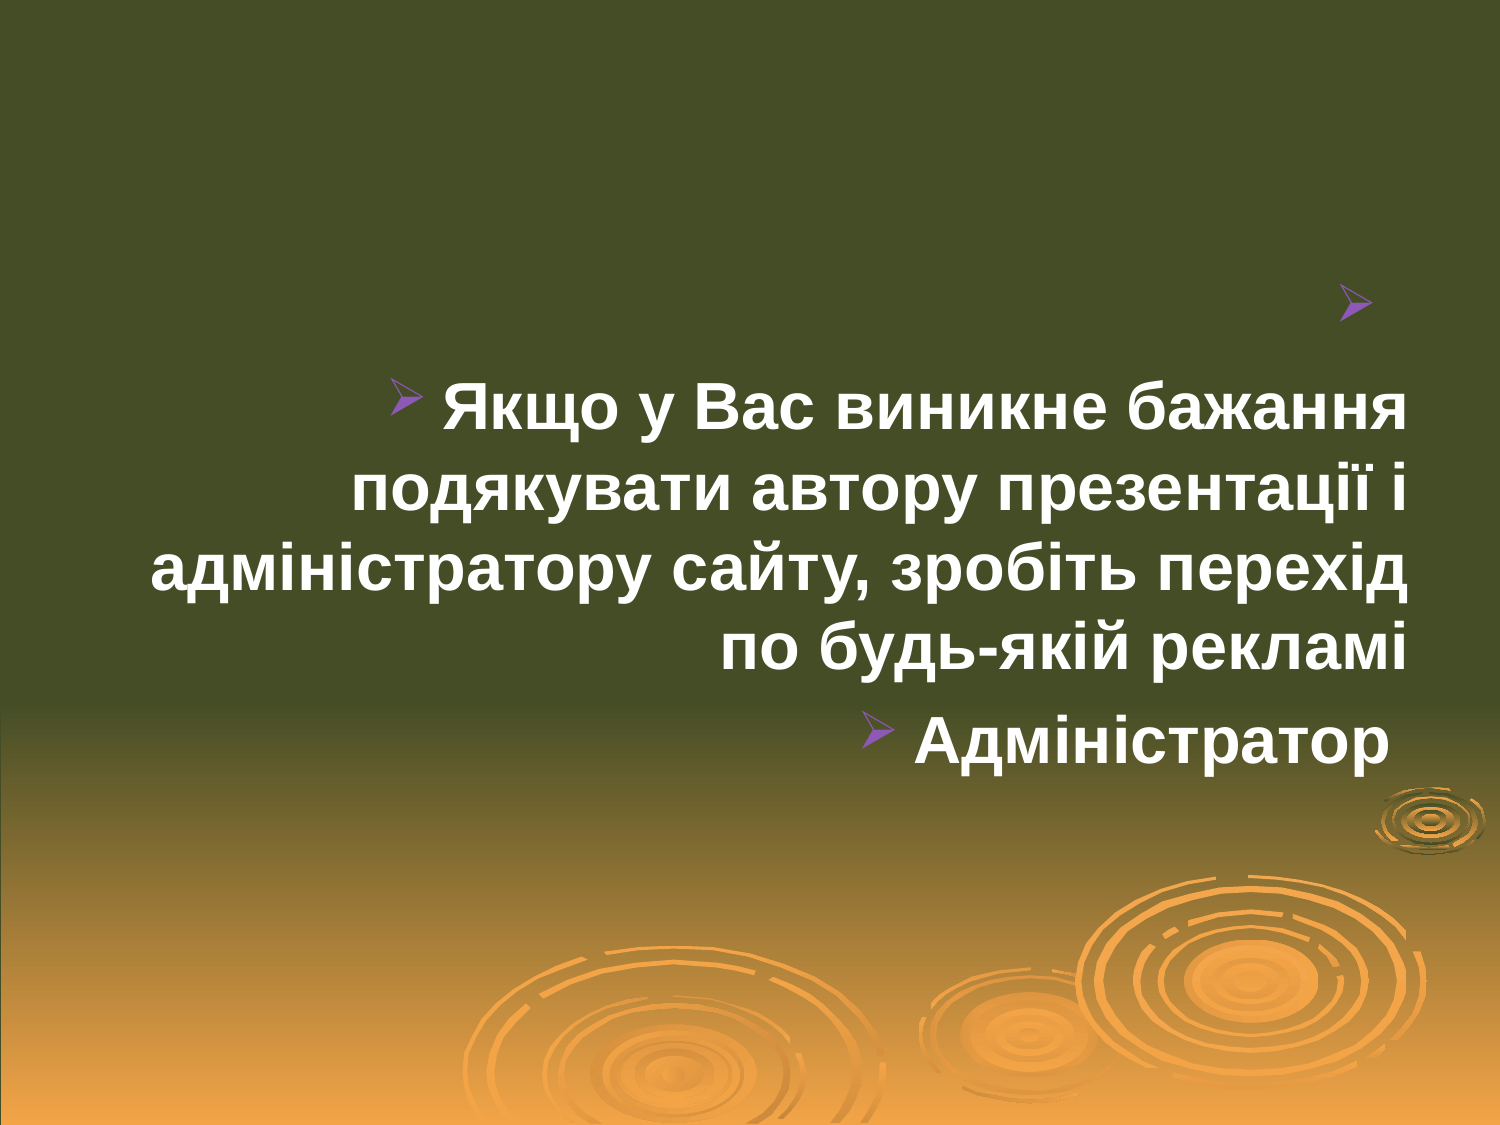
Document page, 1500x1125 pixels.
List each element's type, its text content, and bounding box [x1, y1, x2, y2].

list Якщо у Вас виникне бажання подякувати автору презентації і адміністратору сайту, зробіть перехід по будь-якій рекламі Адміністратор [74, 262, 1426, 1006]
